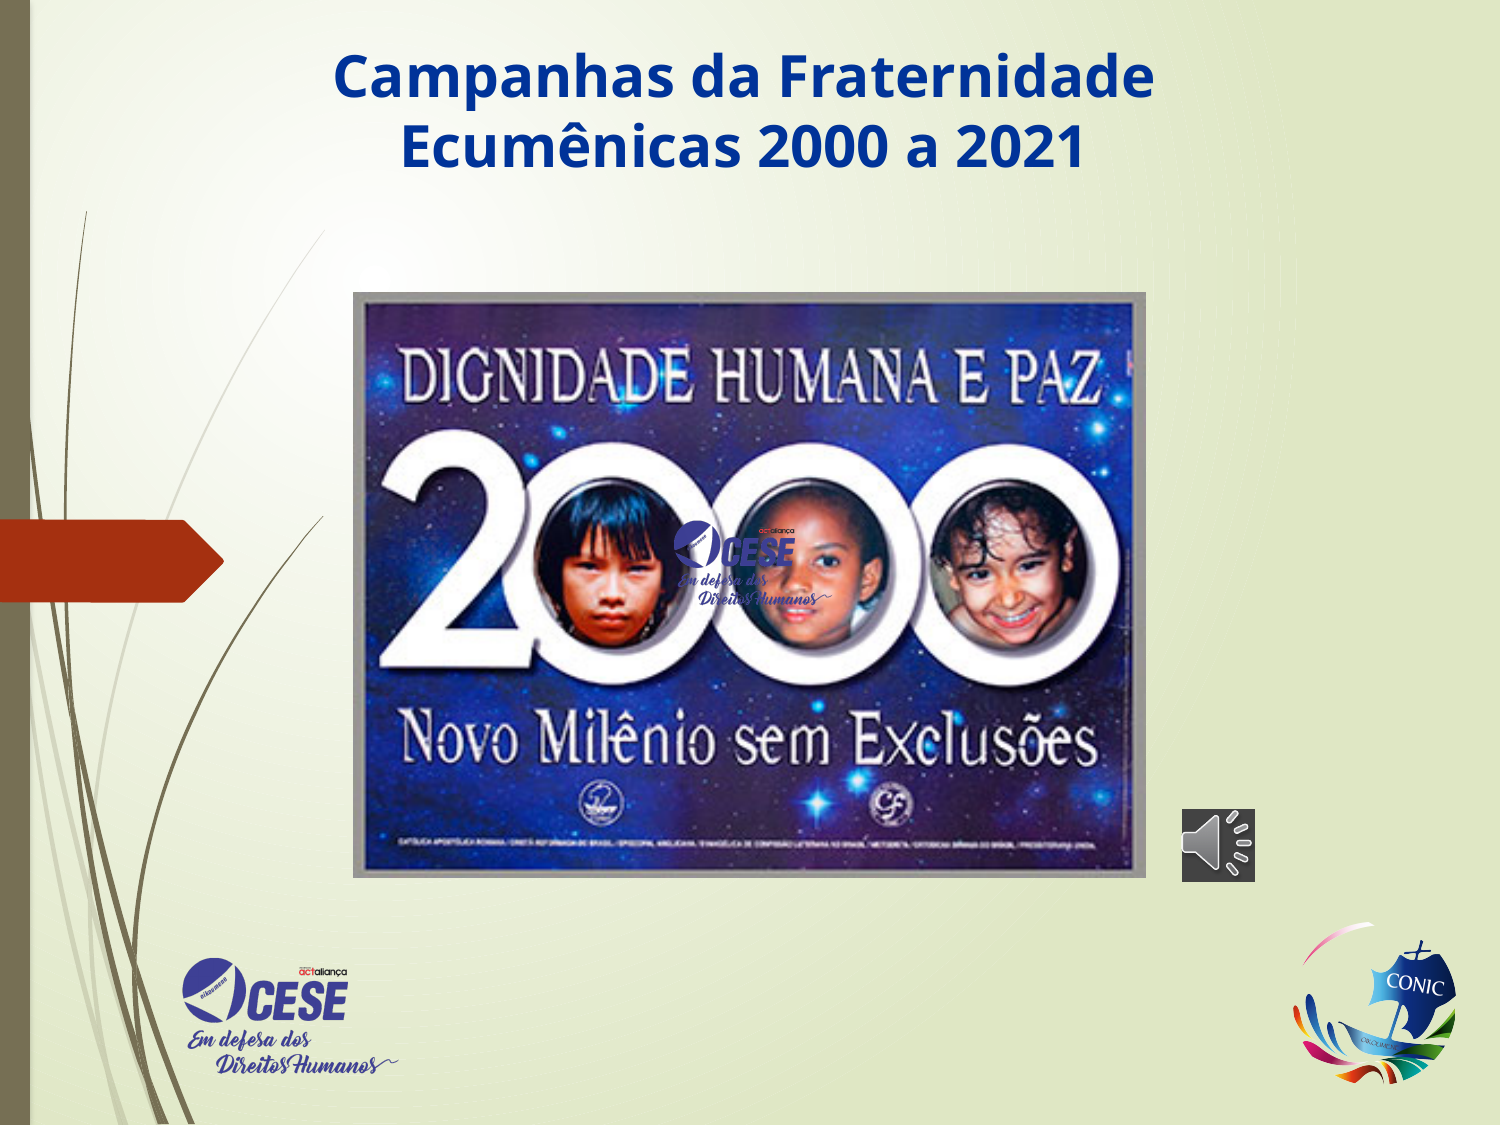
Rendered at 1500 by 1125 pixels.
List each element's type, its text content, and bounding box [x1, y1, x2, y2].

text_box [168, 922, 1456, 1085]
picture [352, 292, 1146, 878]
text_box Campanhas da Fraternidade Ecumênicas 2000 a 2021 [143, 31, 1346, 220]
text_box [1180, 807, 1257, 884]
